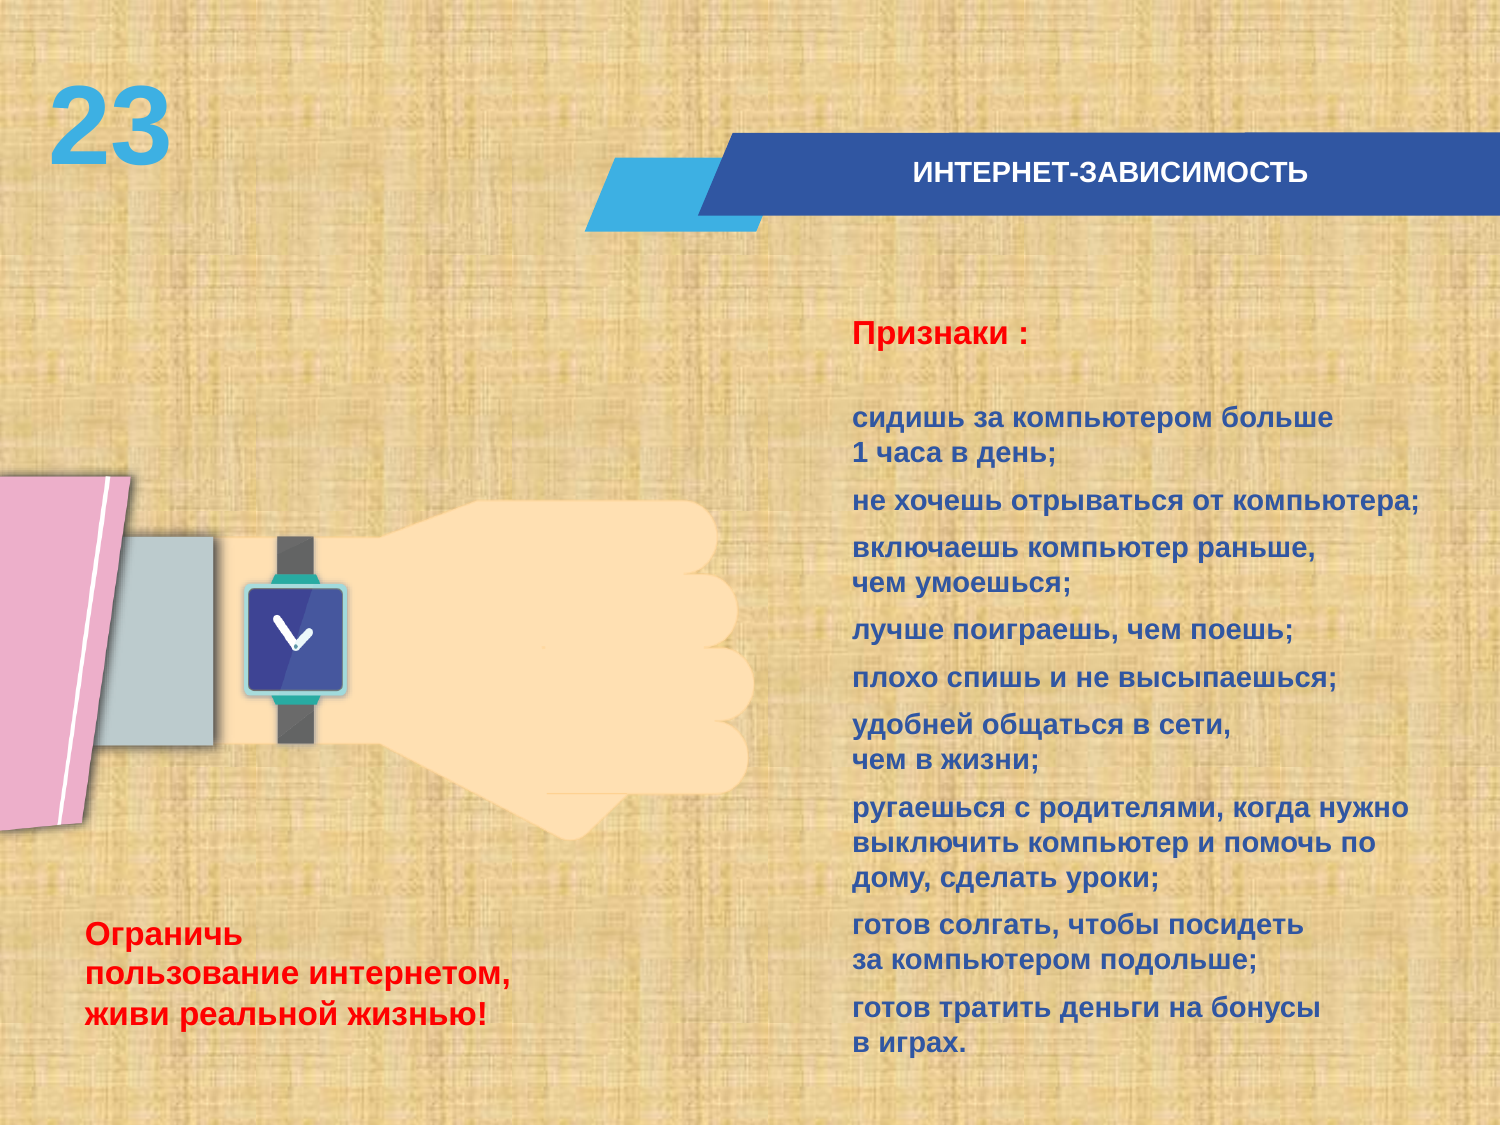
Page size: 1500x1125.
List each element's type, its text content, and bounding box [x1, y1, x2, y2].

picture [0, 0, 1500, 1125]
text_box Ограничь пользование интернетом, живи реальной жизнью! [70, 904, 632, 1039]
text_box 23 [33, 78, 266, 161]
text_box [584, 132, 1500, 232]
text_box Признаки : сидишь за компьютером больше 1 часа в день; не хочешь отрываться от компьютера; включаешь компьютер раньше, чем умоешься; лучше поиграешь, чем поешь; плохо спишь и не высыпаешься; удобней общаться в сети, чем в жизни; ругаешься с родителями, когда нужно выключить компьютер и помочь по дому, сделать уроки; готов солгать, чтобы посидеть за компьютером подольше; готов тратить деньги на бонусы в играх. [837, 303, 1465, 1101]
